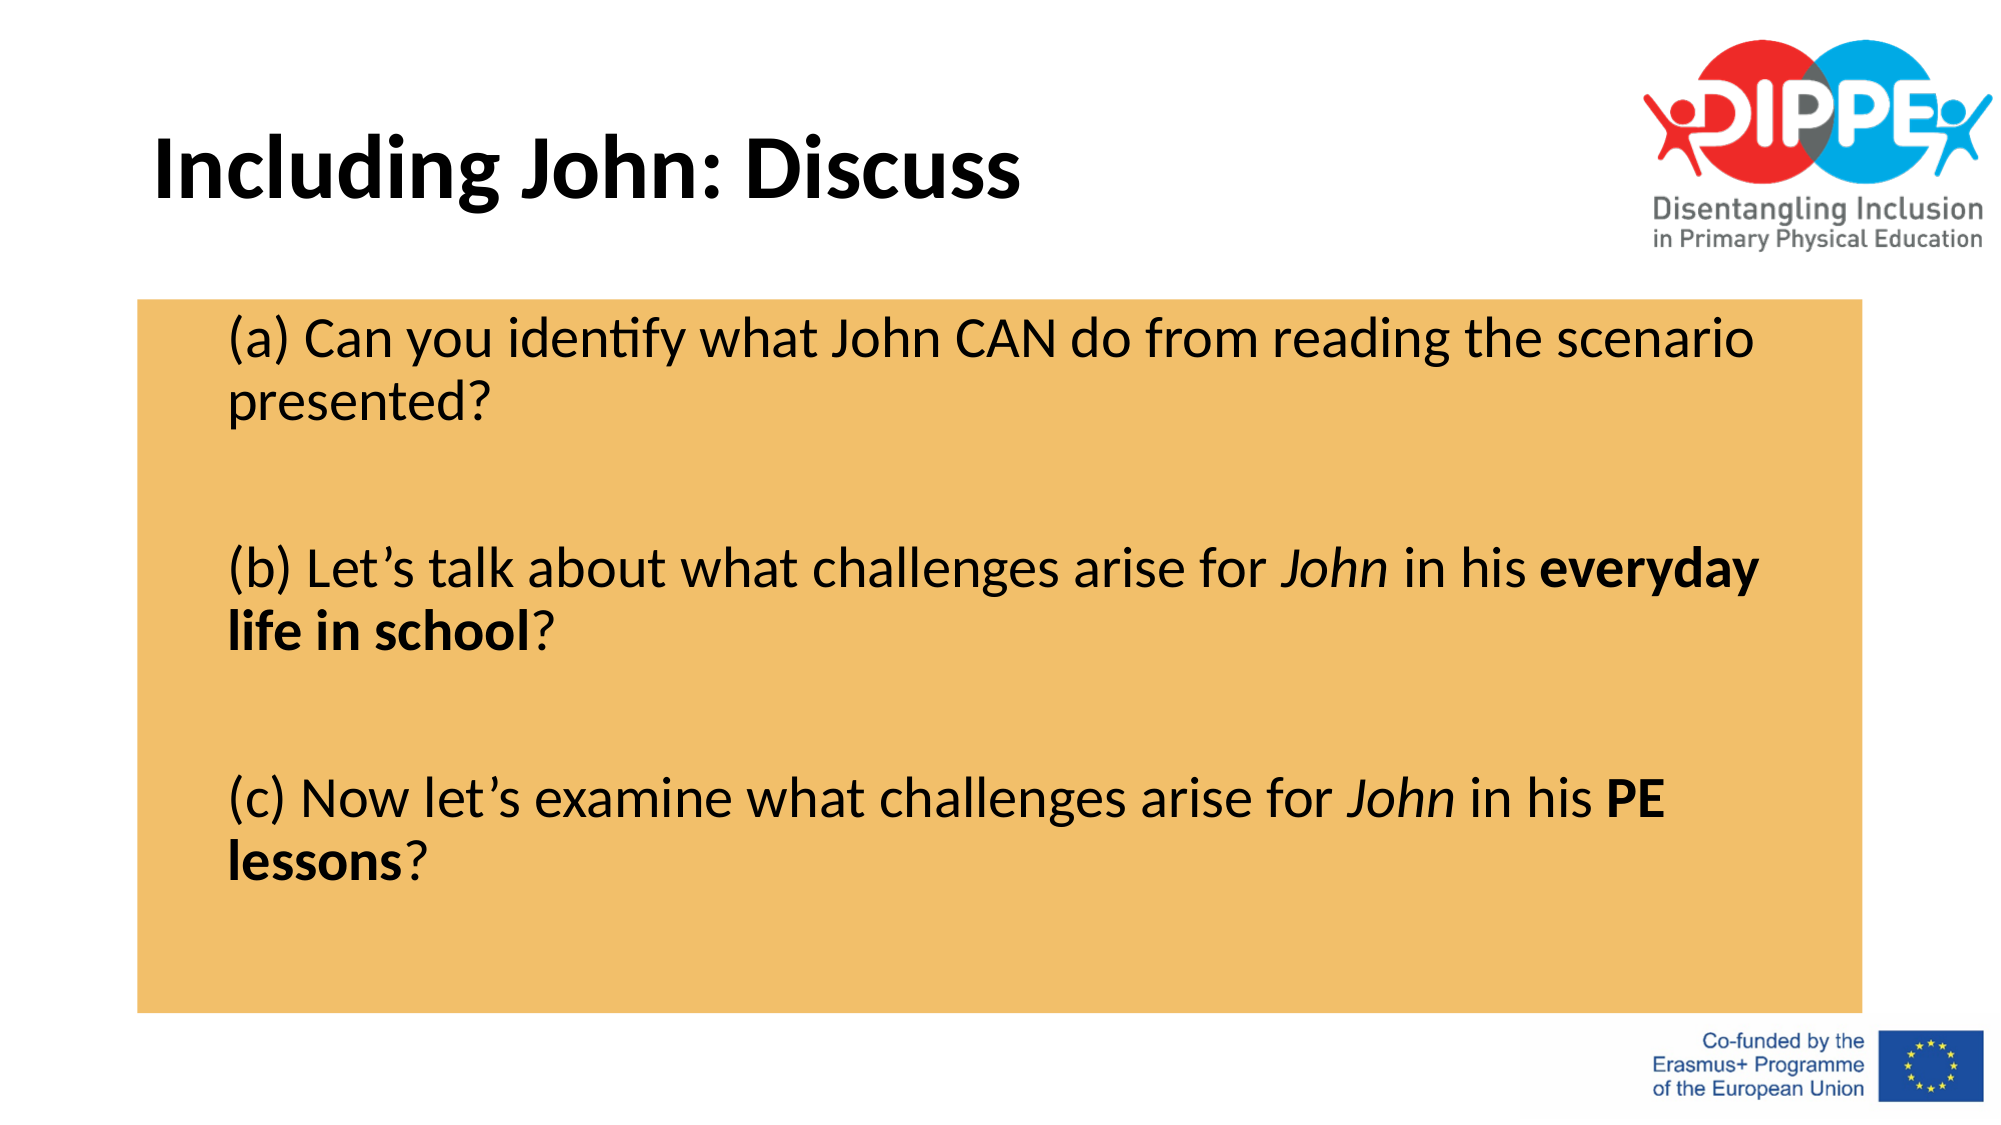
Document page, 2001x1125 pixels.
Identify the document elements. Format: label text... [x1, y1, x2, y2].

picture [1634, 37, 2000, 262]
picture [1520, 1012, 2000, 1119]
title Including John: Discuss [137, 59, 1863, 278]
list (a) Can you identify what John CAN do from reading the scenario presented? (b) Let’s talk about what challenges arise for John in his everyday life in school? (c) Now let’s examine what challenges arise for John in his PE lessons? [137, 299, 1863, 1014]
